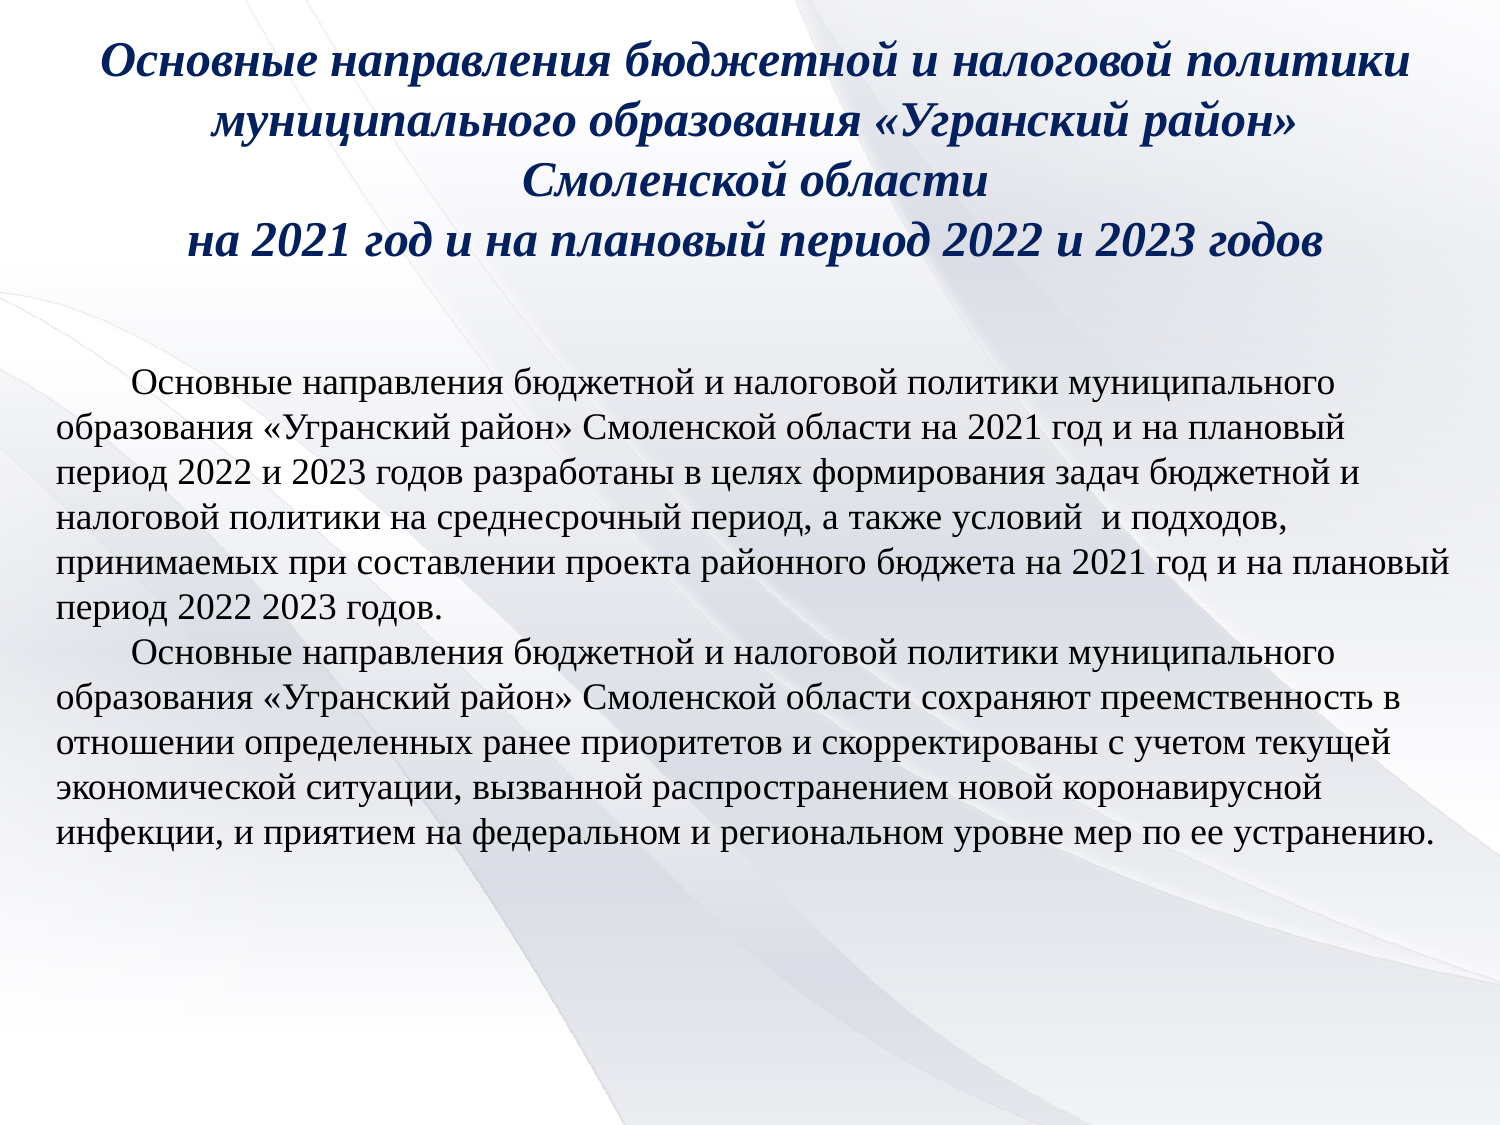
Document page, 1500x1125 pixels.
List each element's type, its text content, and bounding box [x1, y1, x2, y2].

picture [0, 0, 1500, 1125]
text_box Основные направления бюджетной и налоговой политики муниципального образования «Угранский район» Смоленской области на 2021 год и на плановый период 2022 и 2023 годов разработаны в целях формирования задач бюджетной и налоговой политики на среднесрочный период, а также условий и подходов, принимаемых при составлении проекта районного бюджета на 2021 год и на плановый период 2022 2023 годов. Основные направления бюджетной и налоговой политики муниципального образования «Угранский район» Смоленской области сохраняют преемственность в отношении определенных ранее приоритетов и скорректированы с учетом текущей экономической ситуации, вызванной распространением новой коронавирусной инфекции, и приятием на федеральном и региональном уровне мер по ее устранению. [41, 349, 1471, 860]
text_box Основные направления бюджетной и налоговой политики муниципального образования «Угранский район» Смоленской области на 2021 год и на плановый период 2022 и 2023 годов [64, 18, 1447, 274]
